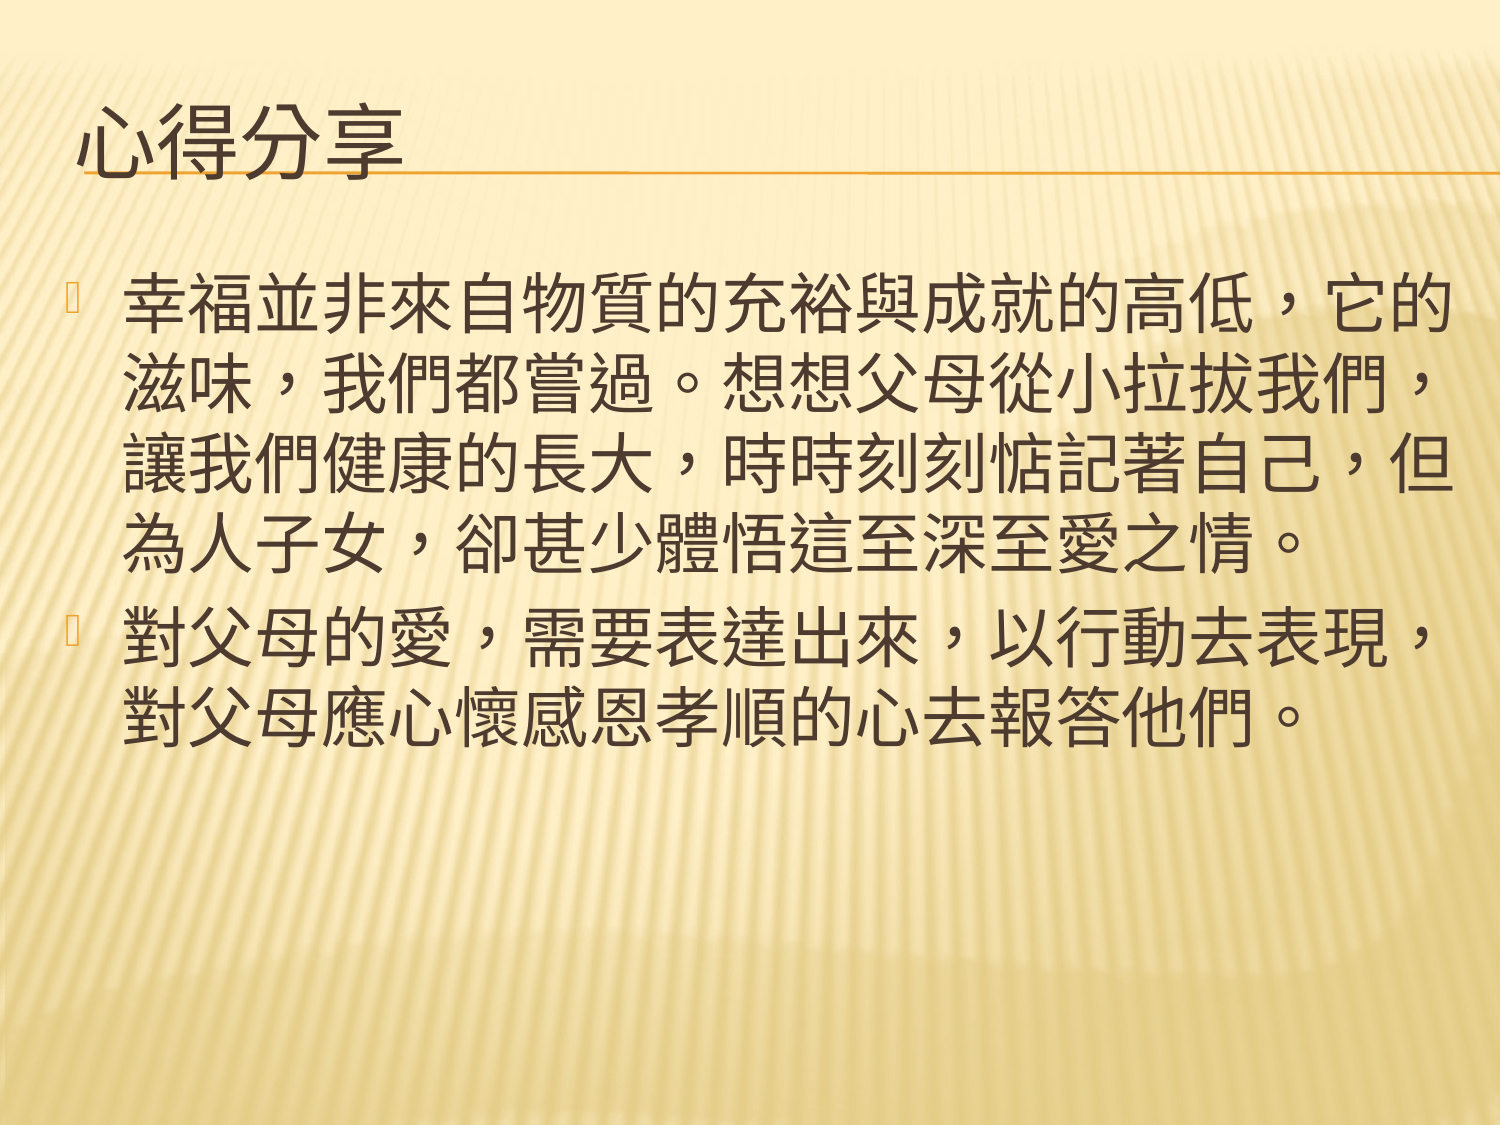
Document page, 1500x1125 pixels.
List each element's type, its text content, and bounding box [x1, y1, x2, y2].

title 心得分享 [58, 46, 1409, 235]
list 幸福並非來自物質的充裕與成就的高低，它的滋味，我們都嘗過。想想父母從小拉拔我們，讓我們健康的長大，時時刻刻惦記著自己，但為人子女，卻甚少體悟這至深至愛之情。 對父母的愛，需要表達出來，以行動去表現，對父母應心懷感恩孝順的心去報答他們。 [50, 254, 1475, 998]
